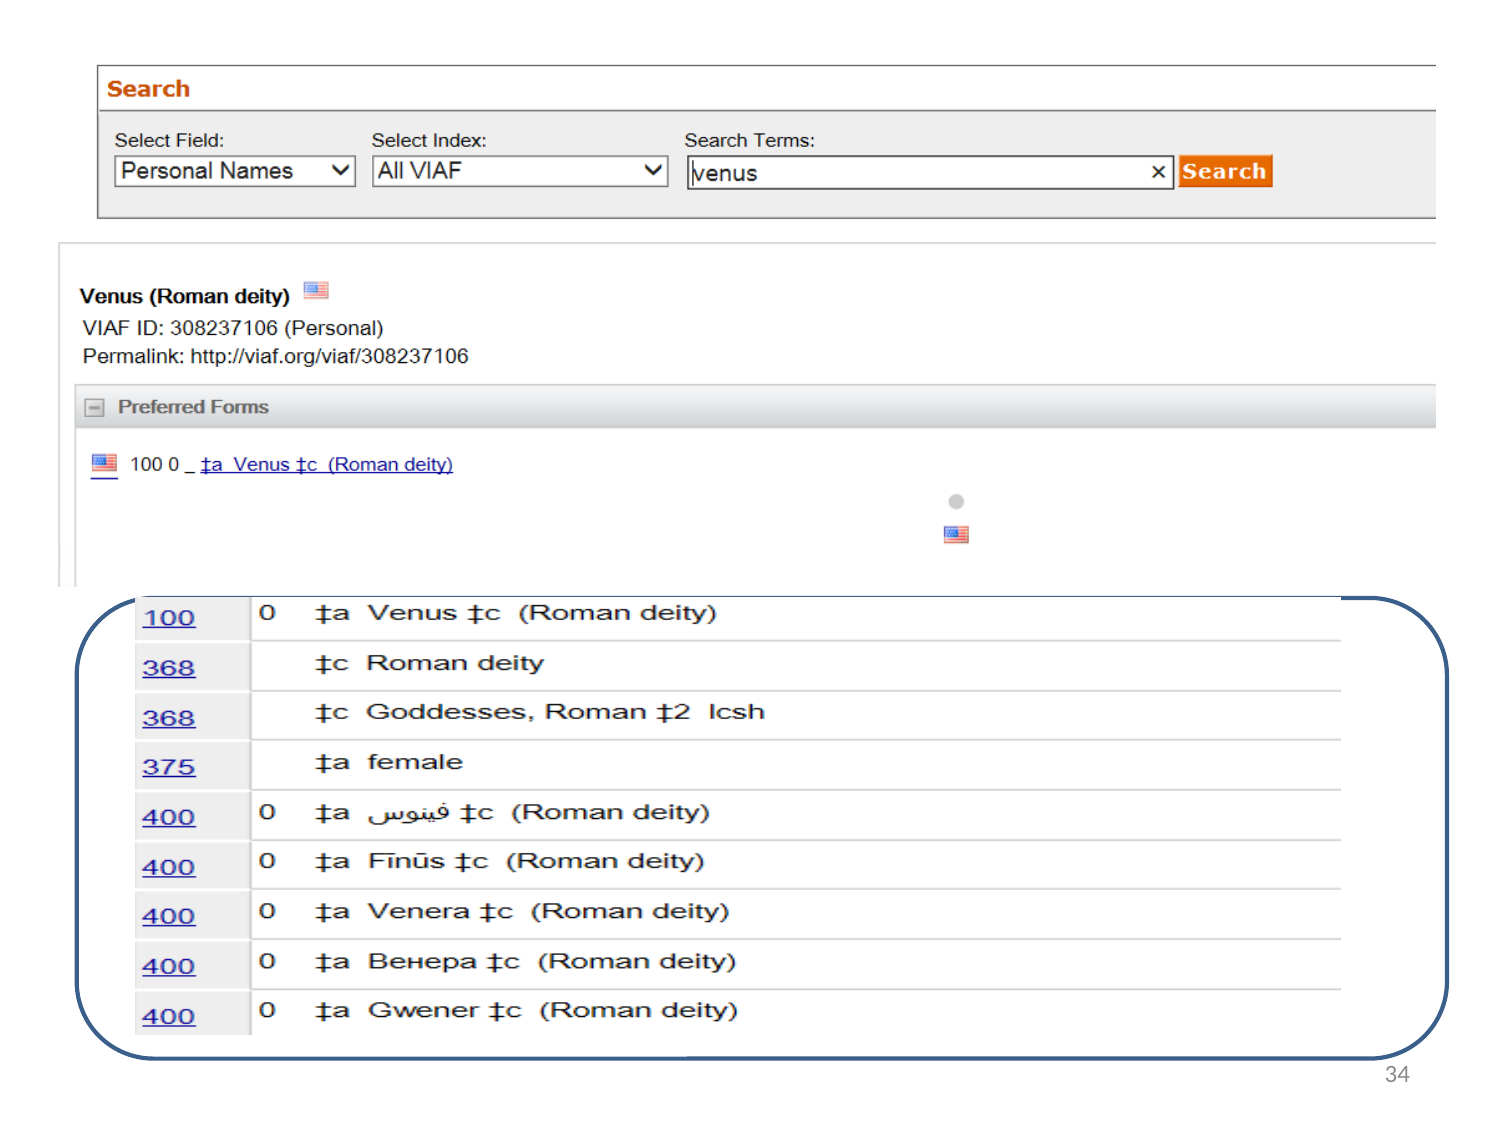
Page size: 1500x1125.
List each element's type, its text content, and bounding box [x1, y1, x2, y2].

picture [41, 54, 1436, 587]
picture [135, 597, 1341, 1036]
text_box [74, 596, 1450, 1061]
slide_number 34 [1074, 1042, 1425, 1103]
